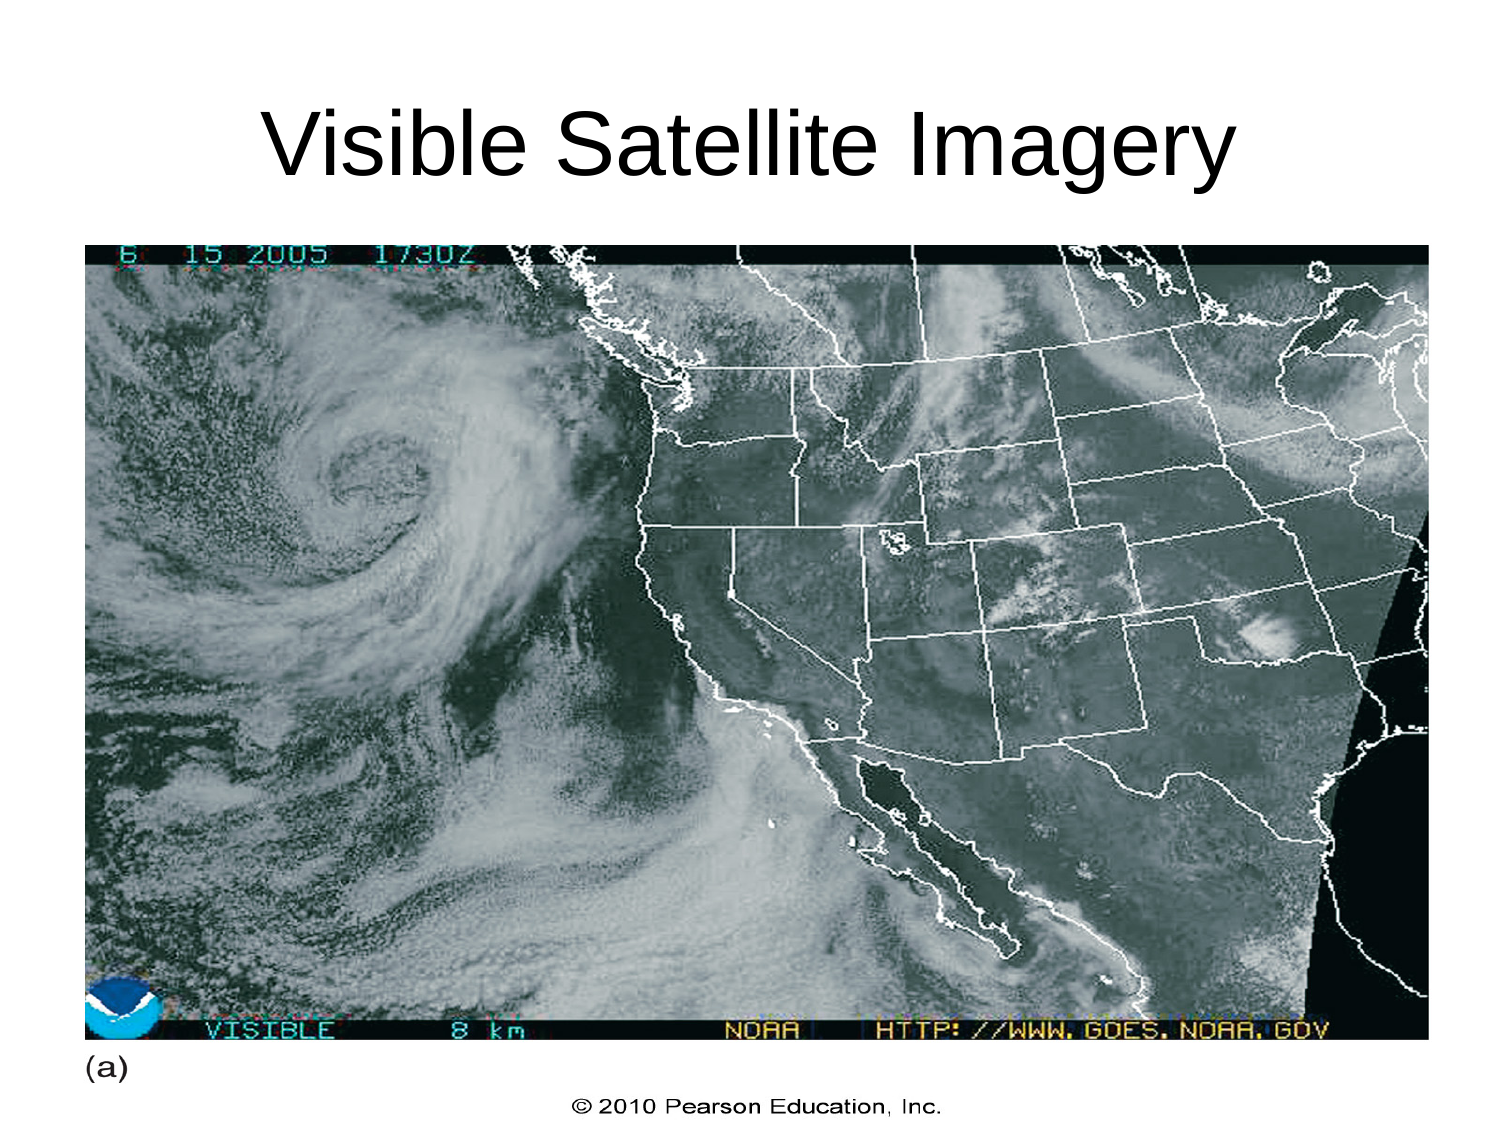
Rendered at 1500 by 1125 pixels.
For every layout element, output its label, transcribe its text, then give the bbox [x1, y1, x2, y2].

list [74, 237, 1438, 1125]
title Visible Satellite Imagery [75, 45, 1425, 233]
